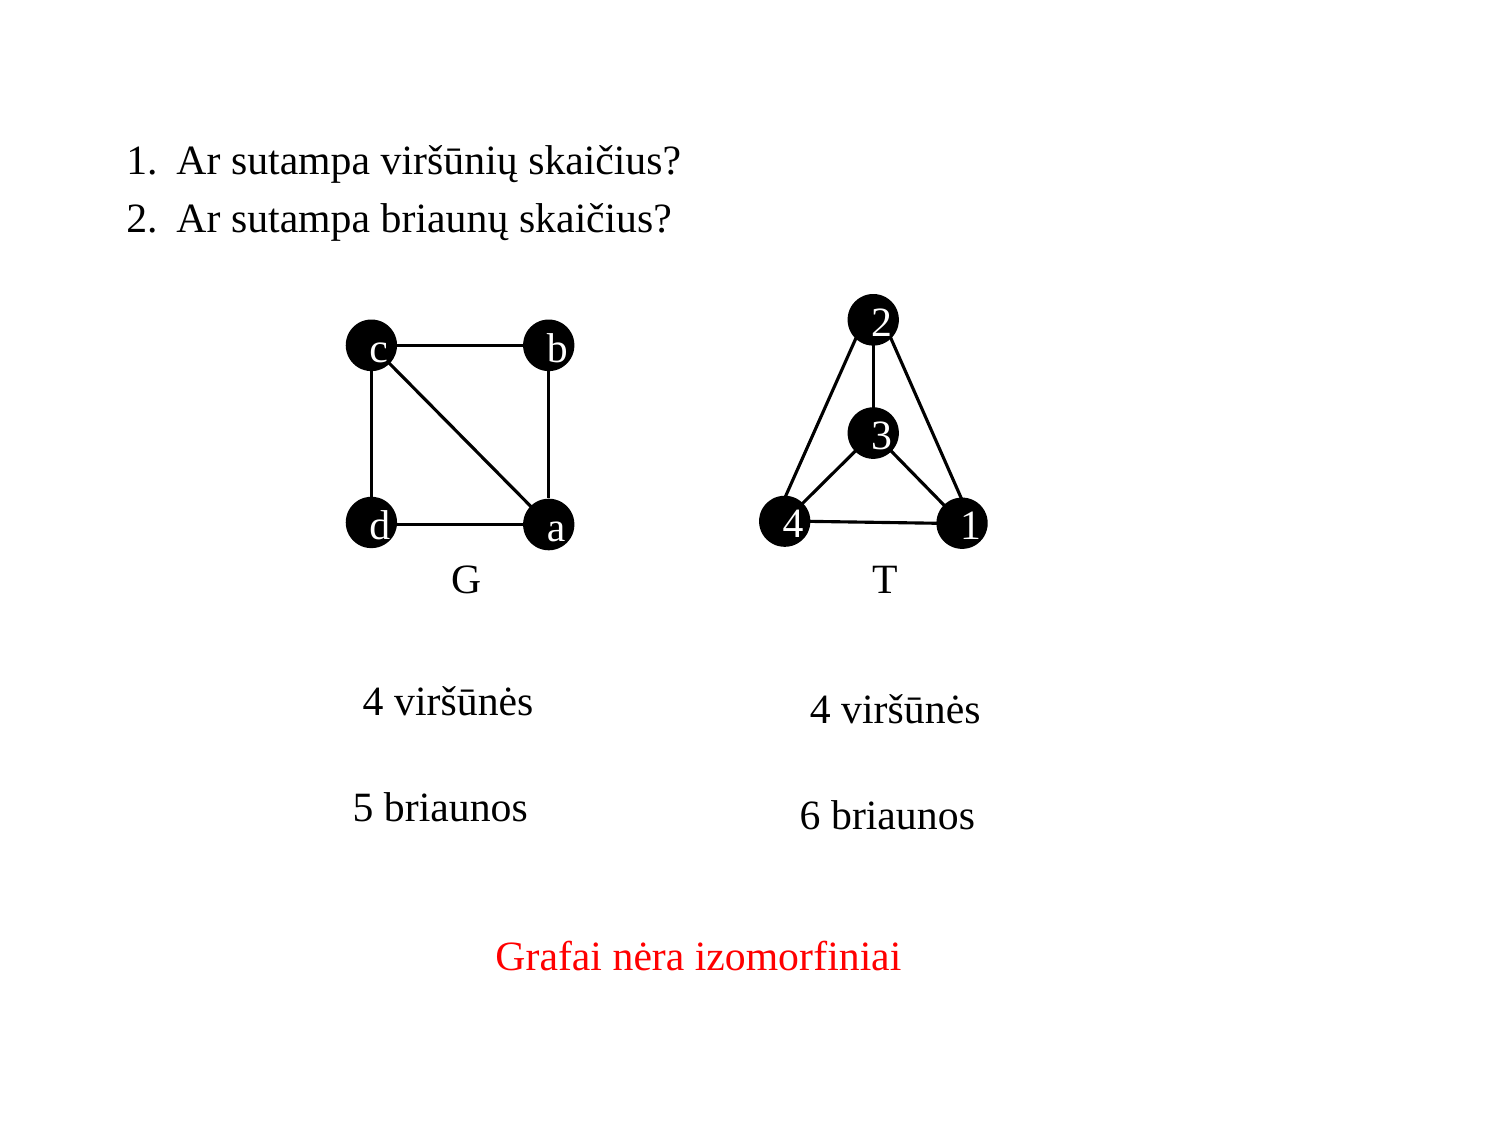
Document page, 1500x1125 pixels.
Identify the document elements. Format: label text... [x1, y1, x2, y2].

text_box 5 briaunos [337, 772, 573, 837]
text_box 1. Ar sutampa viršūnių skaičius? [111, 126, 1411, 191]
text_box 4 viršūnės [347, 666, 583, 731]
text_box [347, 321, 573, 611]
text_box Grafai nėra izomorfiniai [480, 921, 1154, 987]
text_box 6 briaunos [784, 780, 1020, 846]
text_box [760, 295, 986, 611]
text_box 2. Ar sutampa briaunų skaičius? [111, 191, 1411, 249]
text_box 4 viršūnės [795, 674, 1030, 740]
